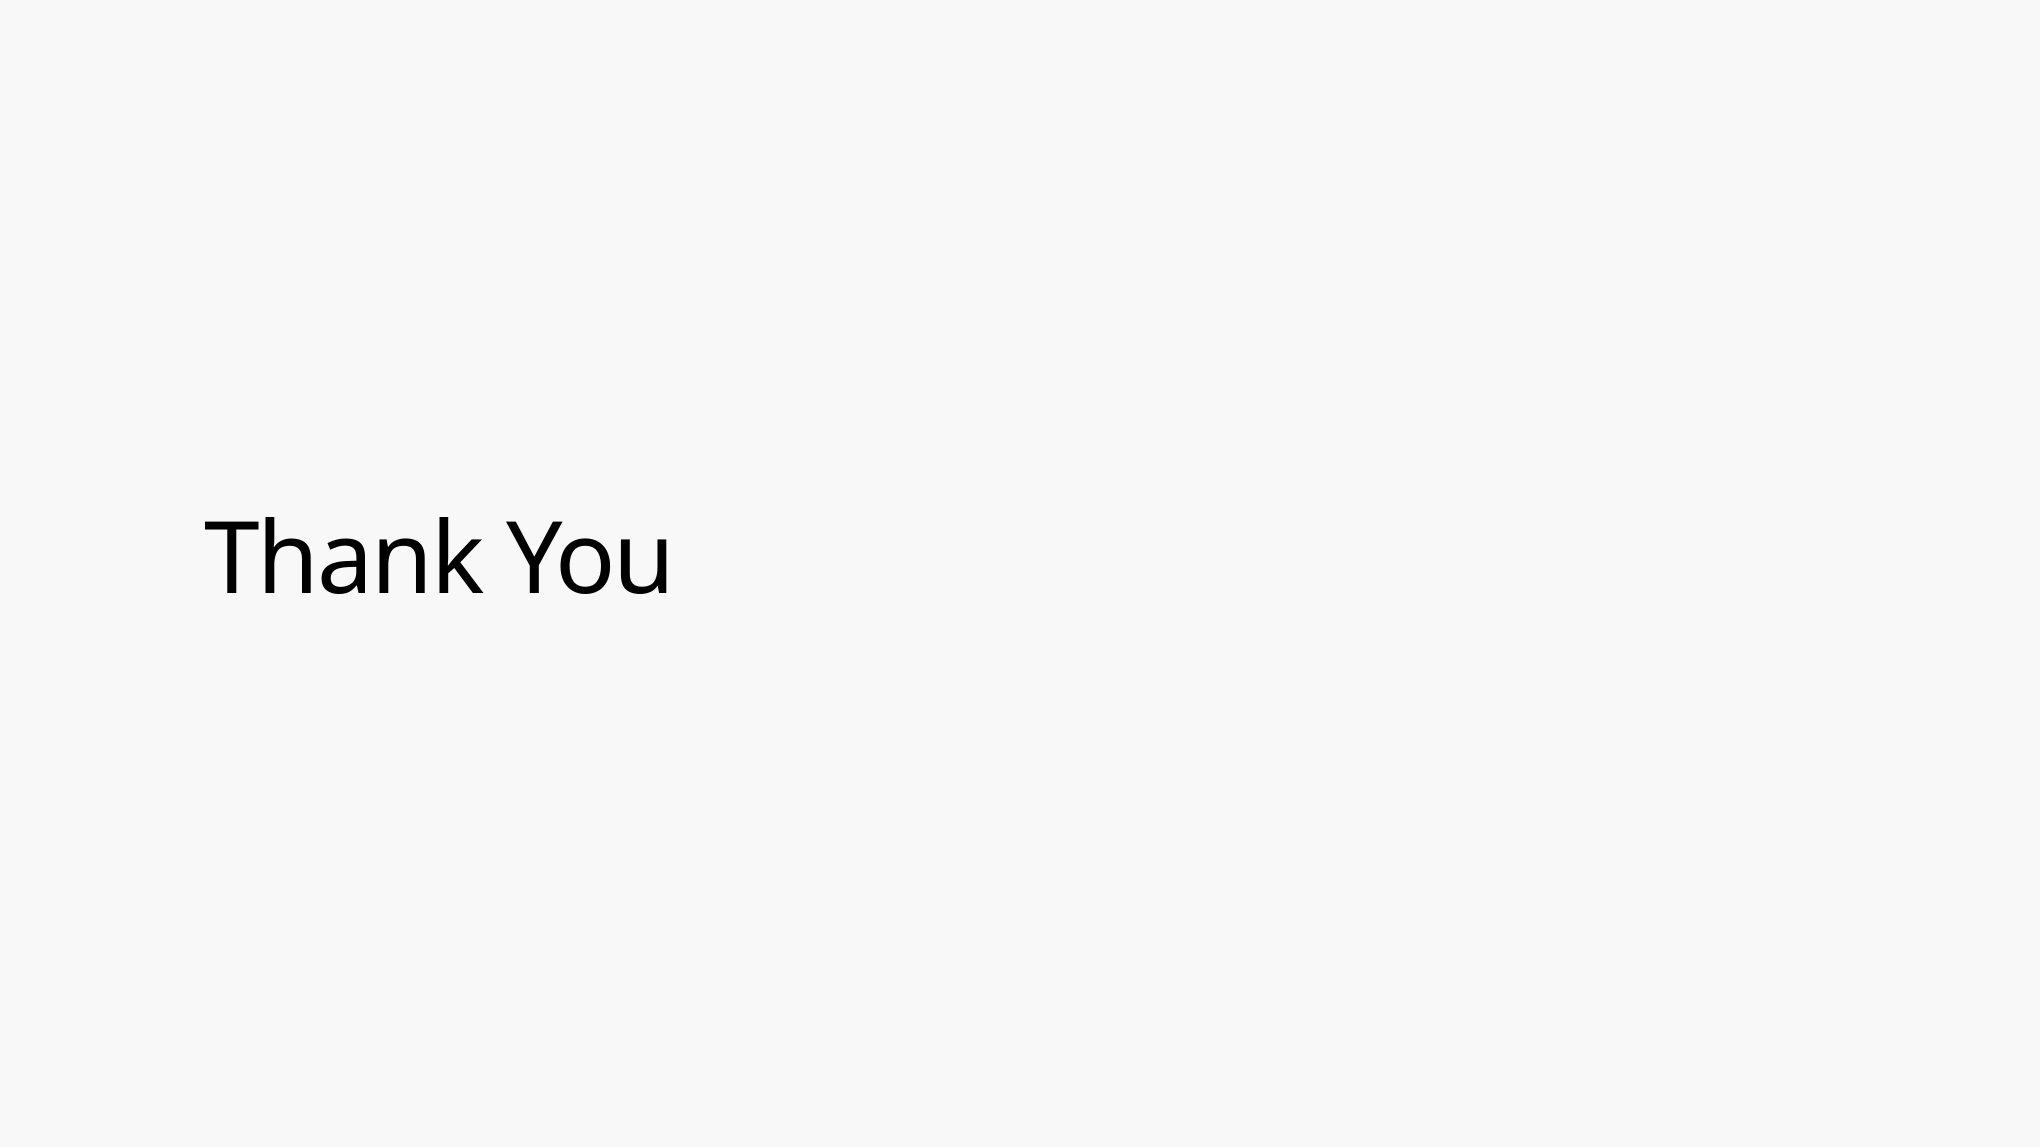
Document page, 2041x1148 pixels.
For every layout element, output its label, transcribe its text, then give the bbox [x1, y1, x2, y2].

title Thank You [180, 486, 1860, 637]
